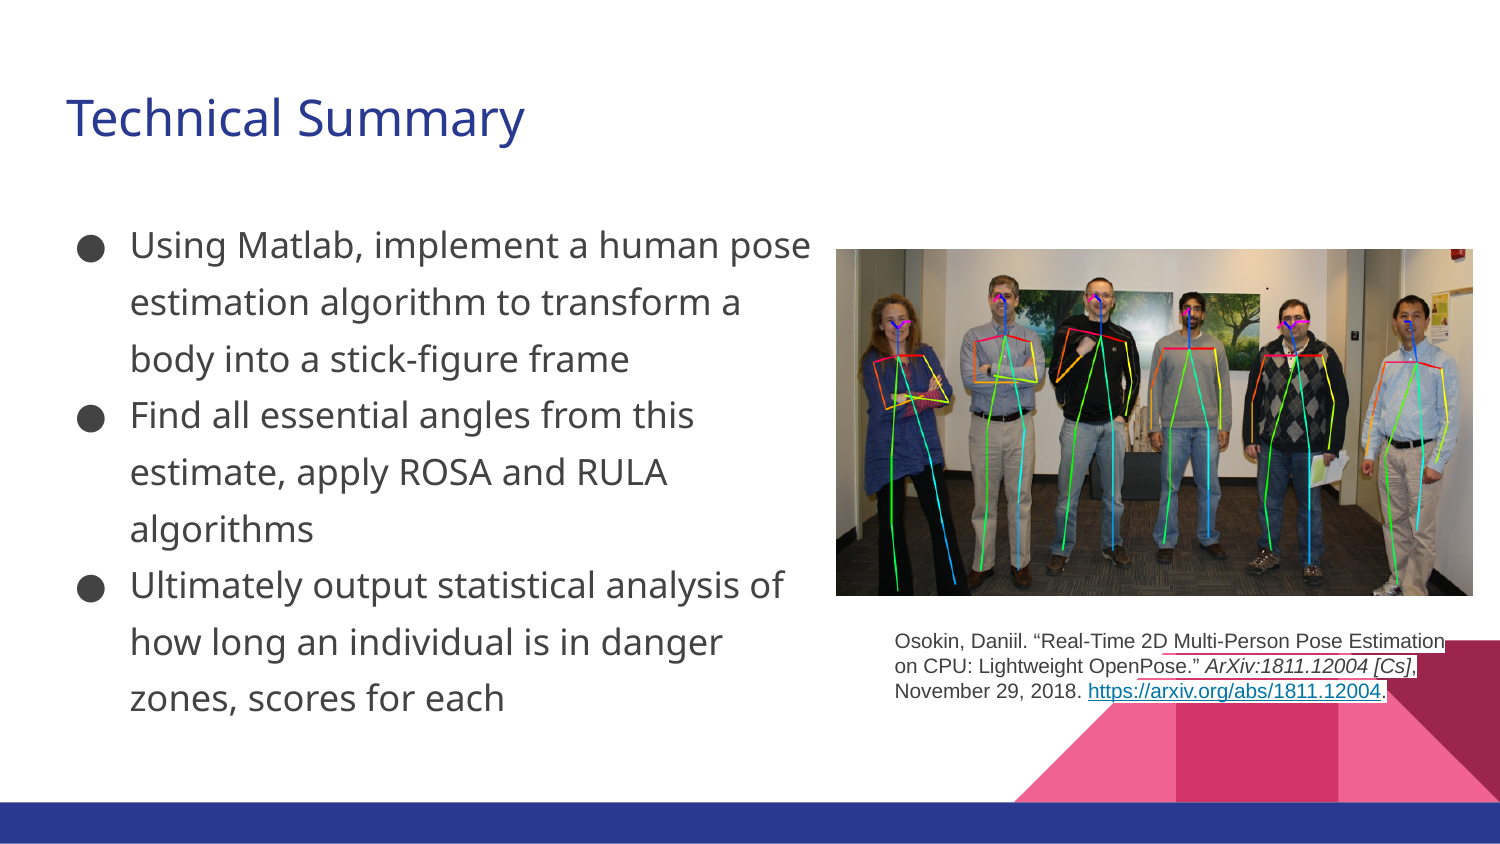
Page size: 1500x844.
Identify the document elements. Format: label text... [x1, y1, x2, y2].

picture [831, 248, 1475, 596]
title Technical Summary [51, 67, 1449, 167]
list Using Matlab, implement a human pose estimation algorithm to transform a body into a stick-figure frame Find all essential angles from this estimate, apply ROSA and RULA algorithms Ultimately output statistical analysis of how long an individual is in danger zones, scores for each [41, 197, 832, 746]
text_box Osokin, Daniil. “Real-Time 2D Multi-Person Pose Estimation on CPU: Lightweight OpenPose.” ArXiv:1811.12004 [Cs], November 29, 2018. https://arxiv.org/abs/1811.12004. [879, 612, 1475, 718]
